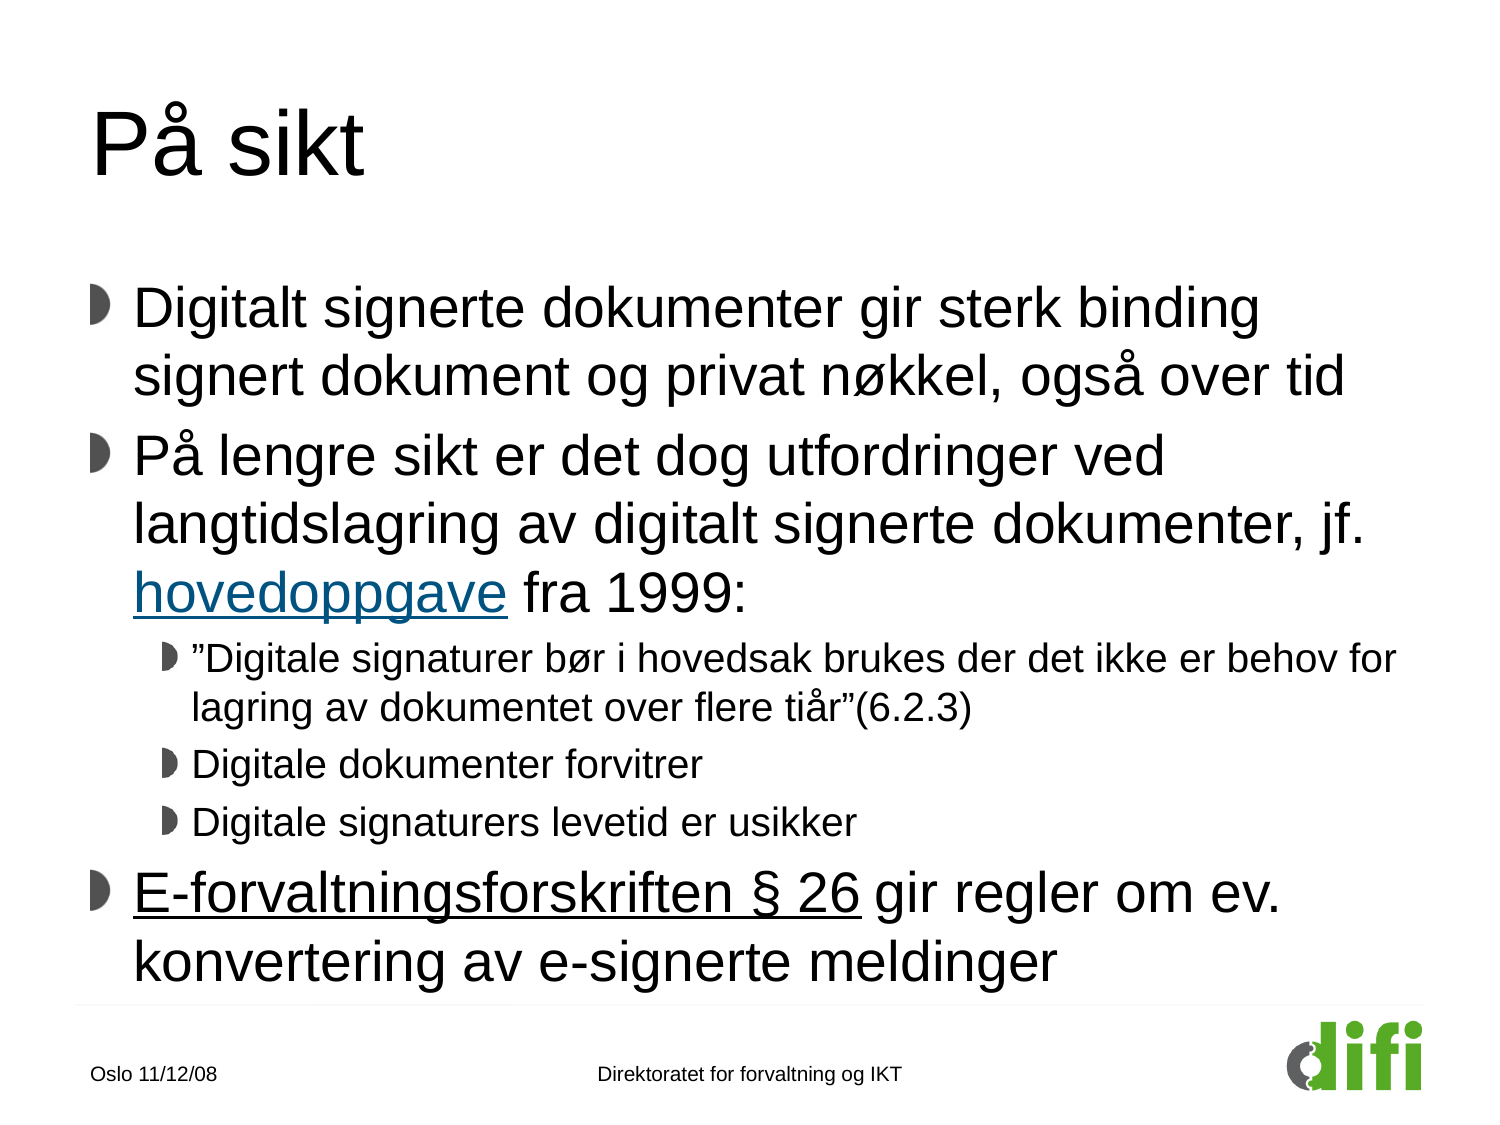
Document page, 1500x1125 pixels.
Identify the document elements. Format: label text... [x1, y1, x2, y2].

footer Direktoratet for forvaltning og IKT [512, 1042, 988, 1103]
picture [90, 869, 111, 911]
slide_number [75, 1042, 425, 1103]
picture [90, 432, 111, 473]
title På sikt [74, 44, 1426, 233]
list Digitalt signerte dokumenter gir sterk binding signert dokument og privat nøkkel, også over tid På lengre sikt er det dog utfordringer ved langtidslagring av digitalt signerte dokumenter, jf. hovedoppgave fra 1999: ”Digitale signaturer bør i hovedsak brukes der det ikke er behov for lagring av dokumentet over flere tiår”(6.2.3) Digitale dokumenter forvitrer Digitale signaturers levetid er usikker E-forvaltningsforskriften § 26 gir regler om ev. konvertering av e-signerte meldinger [74, 262, 1426, 1006]
picture [162, 805, 178, 835]
picture [162, 641, 178, 671]
picture [1284, 1019, 1425, 1093]
picture [162, 747, 178, 778]
picture [90, 283, 111, 325]
